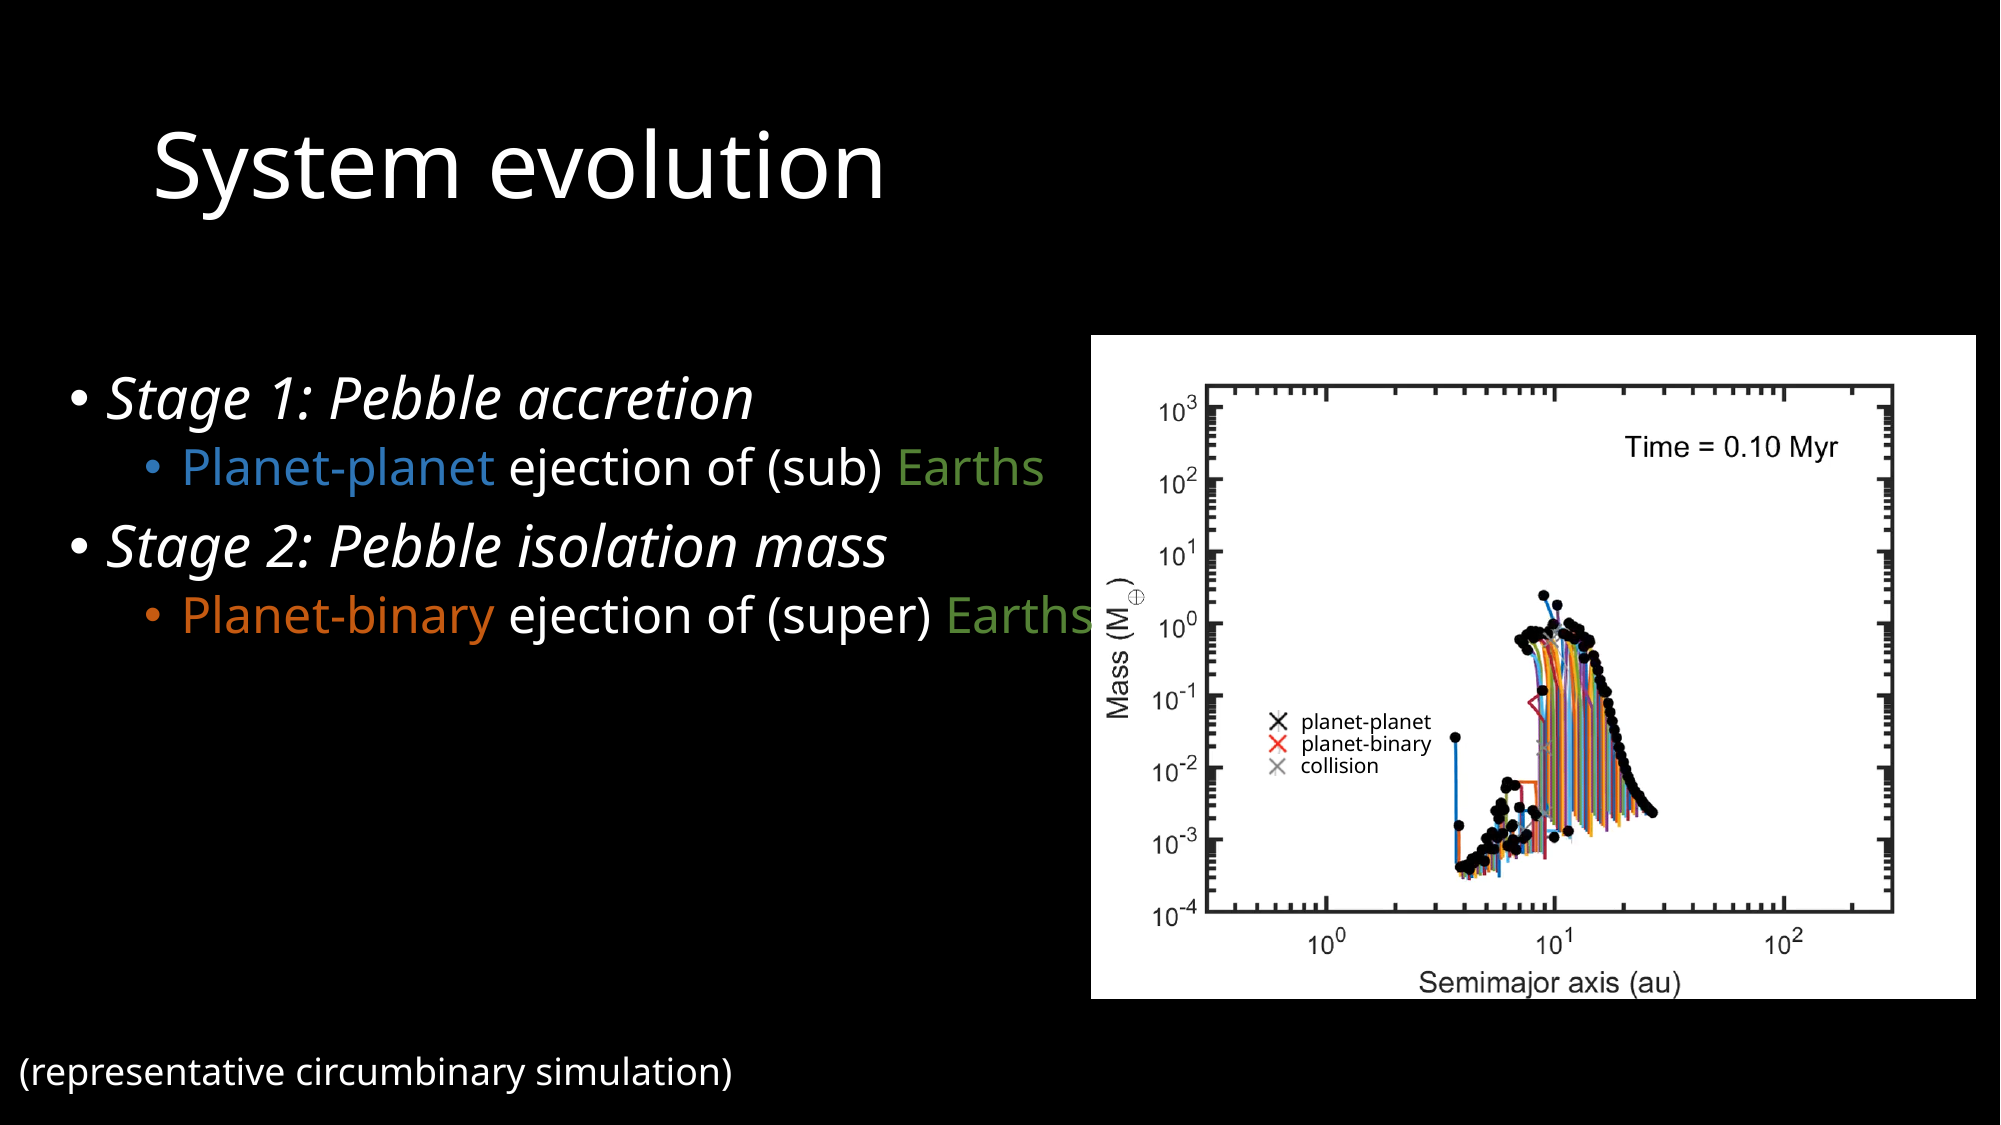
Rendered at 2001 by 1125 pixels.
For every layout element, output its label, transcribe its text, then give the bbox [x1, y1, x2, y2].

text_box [1266, 700, 1444, 786]
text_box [1090, 334, 1977, 1000]
text_box (representative circumbinary simulation) [4, 1040, 54, 1101]
title System evolution [137, 59, 1863, 278]
list Stage 1: Pebble accretion Planet-planet ejection of (sub) Earths Stage 2: Pebble isolation mass Planet-binary ejection of (super) Earths Stage 3: Slow gas accretion Planet-binary ejection of gas giants Stage 4: Secular perturbations Planet-planet ejection of gas giants [54, 361, 1267, 1125]
